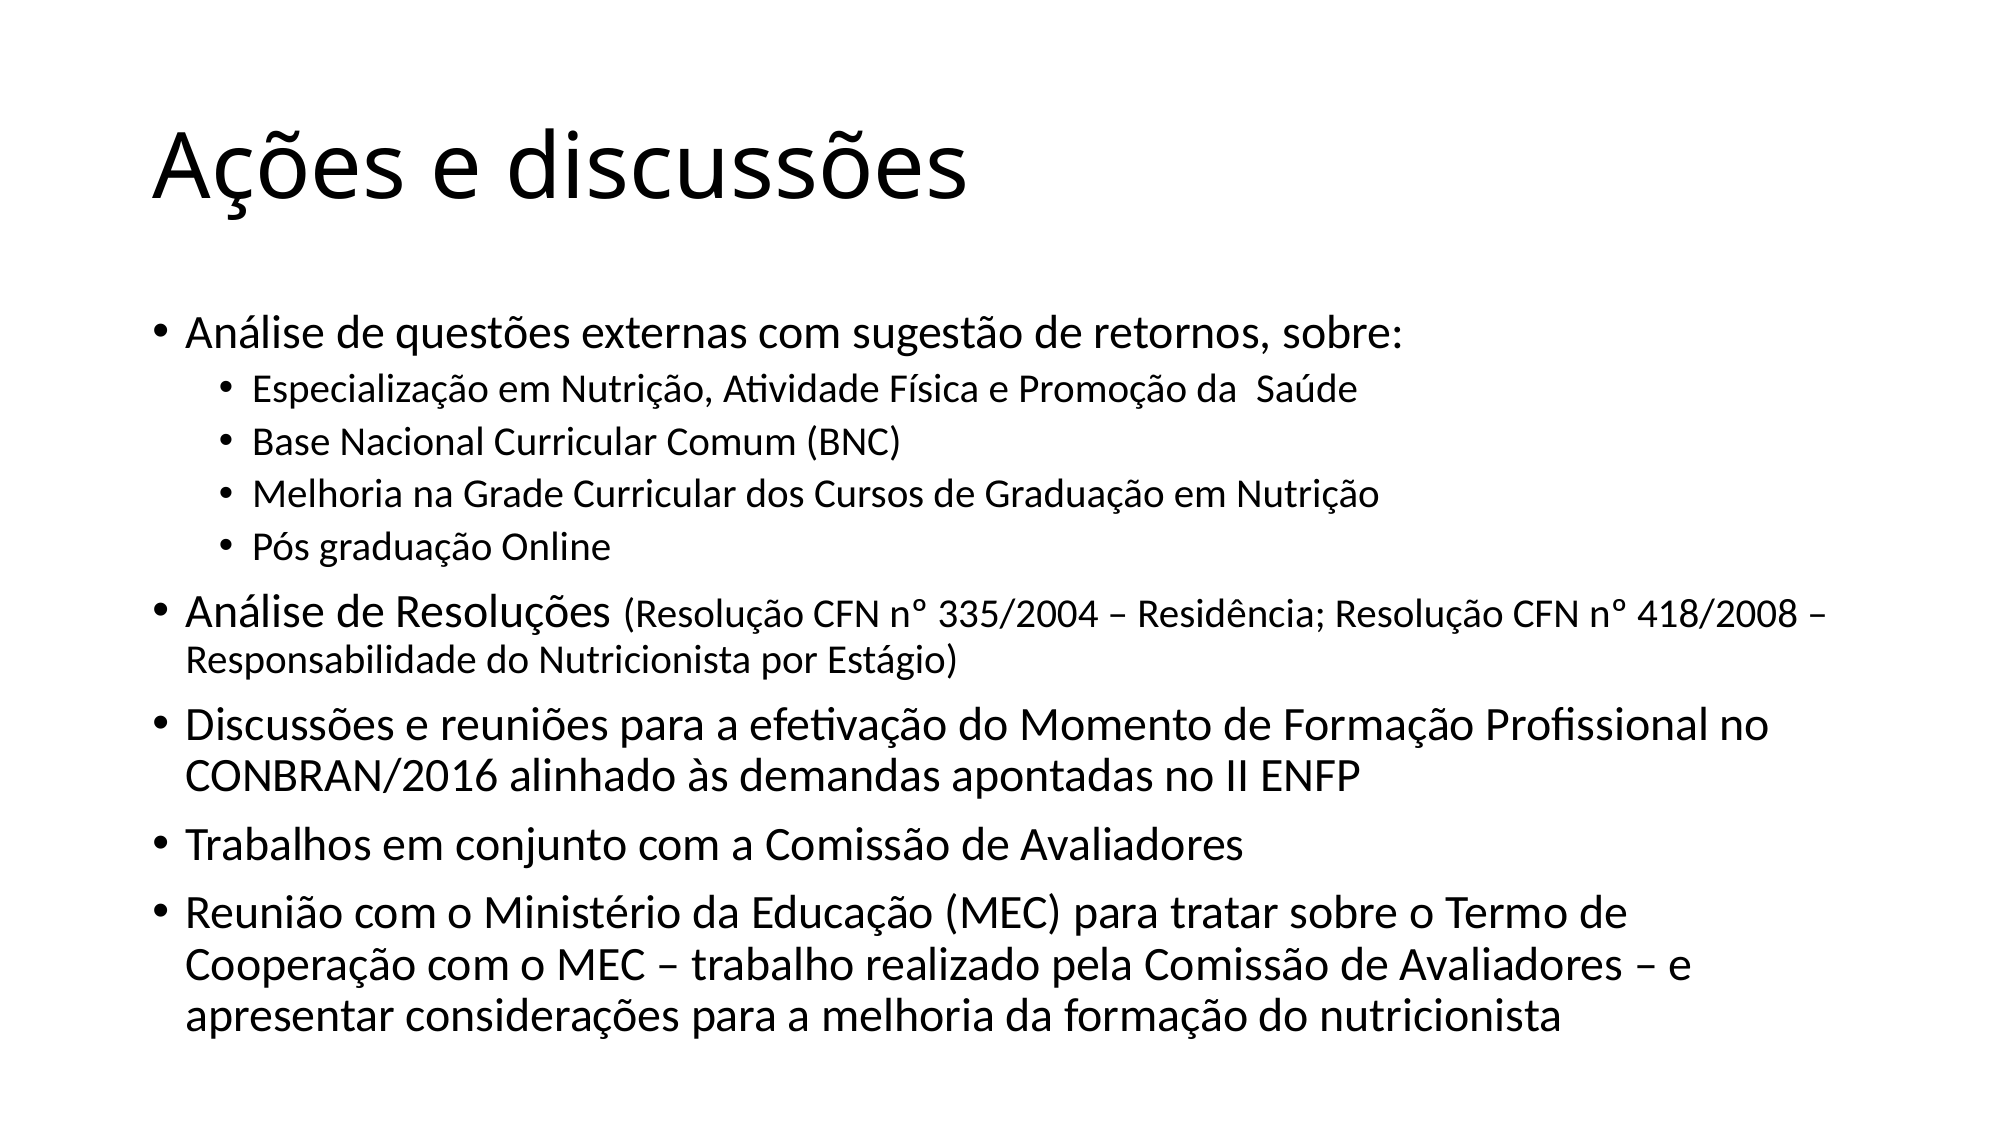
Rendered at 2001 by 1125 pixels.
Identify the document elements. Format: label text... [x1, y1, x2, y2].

list Análise de questões externas com sugestão de retornos, sobre: Especialização em Nutrição, Atividade Física e Promoção da Saúde Base Nacional Curricular Comum (BNC) Melhoria na Grade Curricular dos Cursos de Graduação em Nutrição Pós graduação Online Análise de Resoluções (Resolução CFN nº 335/2004 – Residência; Resolução CFN nº 418/2008 – Responsabilidade do Nutricionista por Estágio) Discussões e reuniões para a efetivação do Momento de Formação Profissional no CONBRAN/2016 alinhado às demandas apontadas no II ENFP Trabalhos em conjunto com a Comissão de Avaliadores Reunião com o Ministério da Educação (MEC) para tratar sobre o Termo de Cooperação com o MEC – trabalho realizado pela Comissão de Avaliadores – e apresentar considerações para a melhoria da formação do nutricionista [137, 299, 1863, 1050]
title Ações e discussões [137, 59, 1863, 278]
